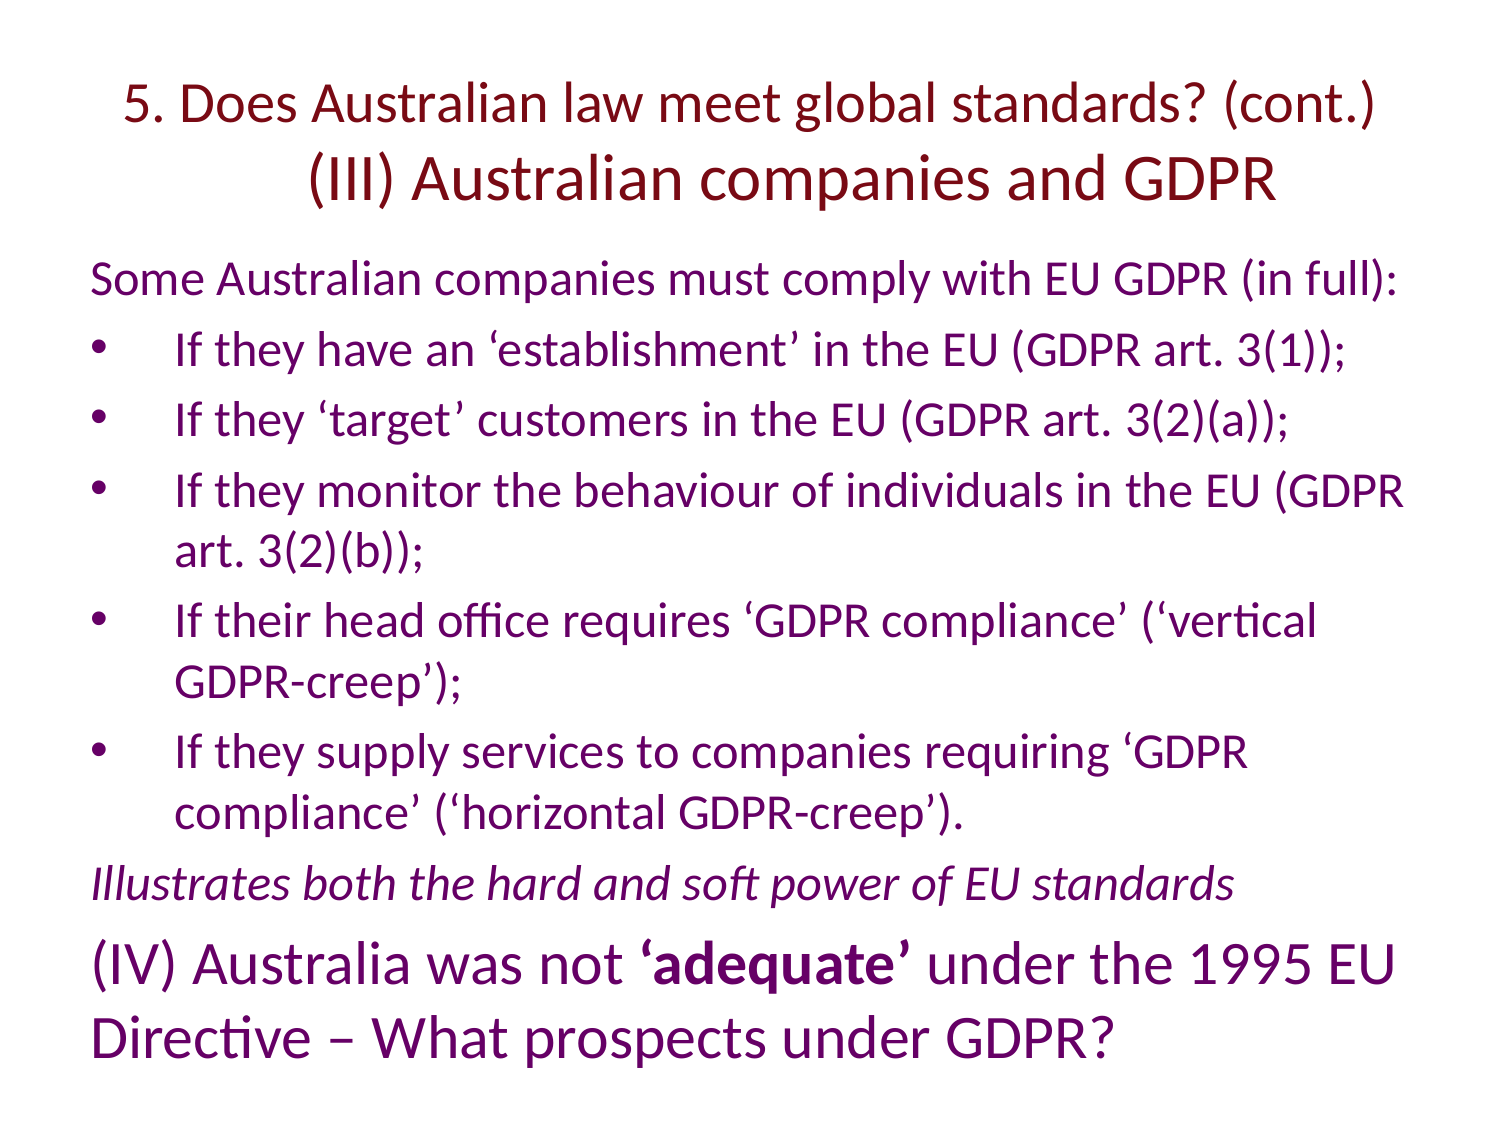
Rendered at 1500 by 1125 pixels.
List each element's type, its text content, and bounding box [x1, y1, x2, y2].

list Some Australian companies must comply with EU GDPR (in full): If they have an ‘establishment’ in the EU (GDPR art. 3(1)); If they ‘target’ customers in the EU (GDPR art. 3(2)(a)); If they monitor the behaviour of individuals in the EU (GDPR art. 3(2)(b)); If their head office requires ‘GDPR compliance’ (‘vertical GDPR-creep’); If they supply services to companies requiring ‘GDPR compliance’ (‘horizontal GDPR-creep’). Illustrates both the hard and soft power of EU standards (IV) Australia was not ‘adequate’ under the 1995 EU Directive – What prospects under GDPR? [75, 237, 1425, 1098]
title 5. Does Australian law meet global standards? (cont.) (III) Australian companies and GDPR [75, 45, 1425, 233]
